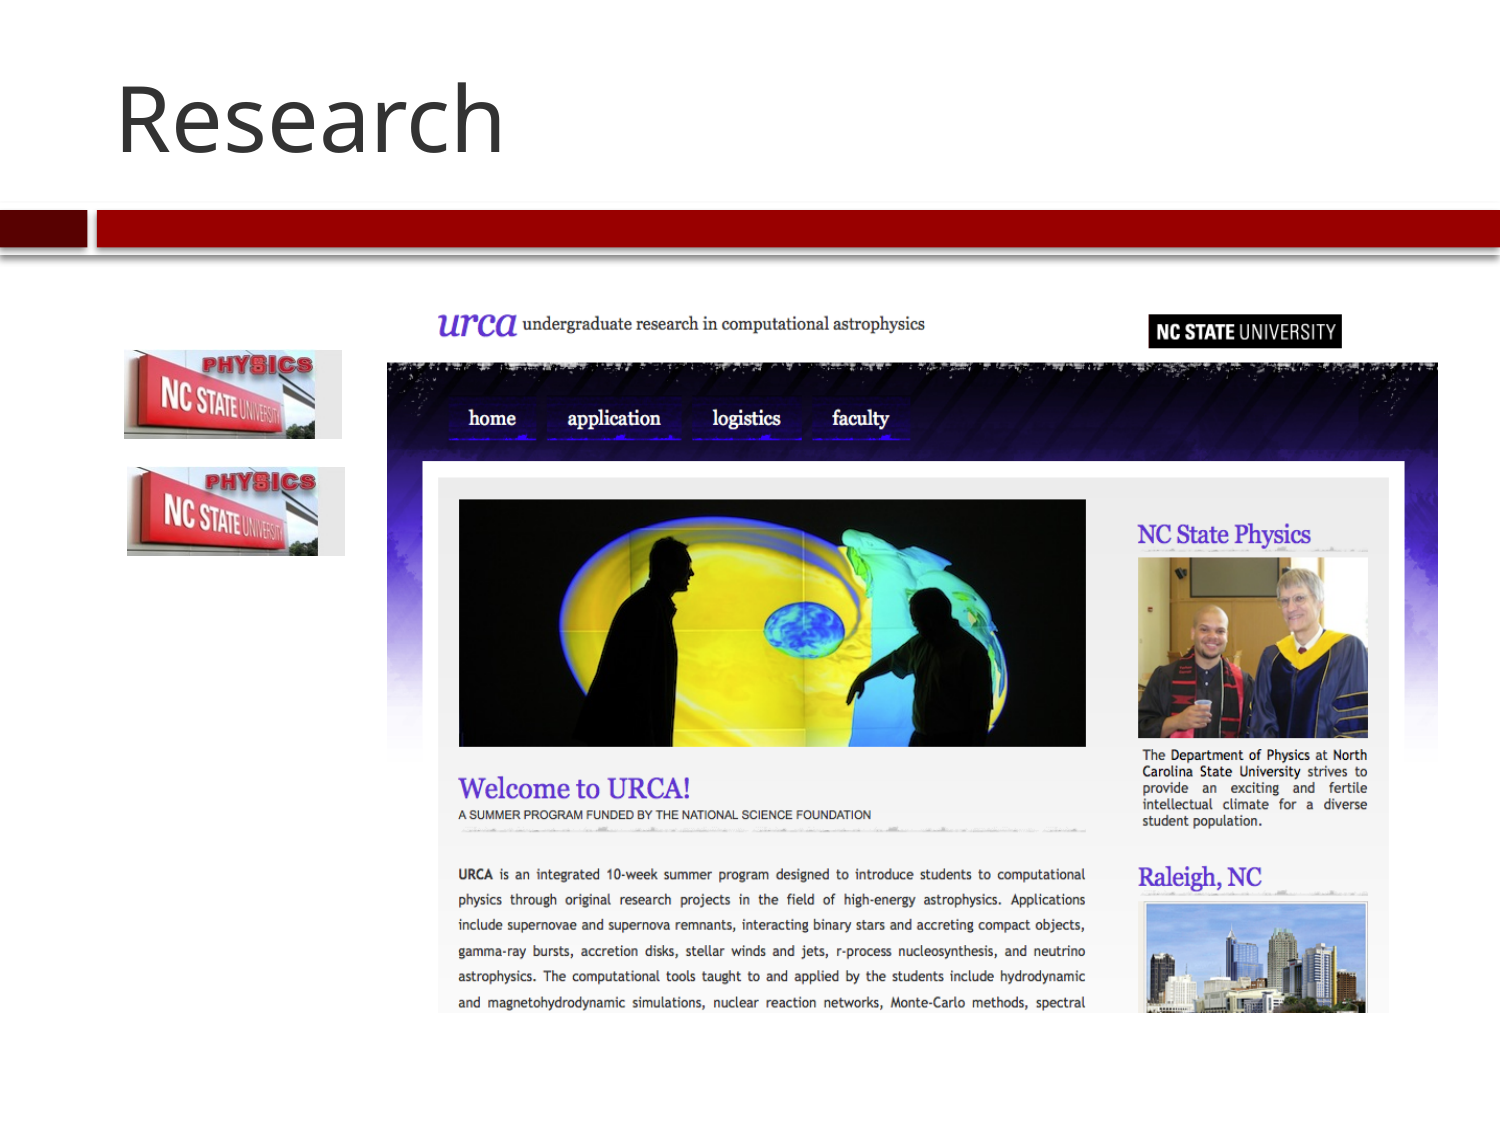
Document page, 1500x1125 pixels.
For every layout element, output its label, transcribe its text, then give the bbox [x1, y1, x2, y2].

picture [124, 349, 343, 440]
picture [127, 466, 345, 556]
title Research [99, 44, 1425, 188]
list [387, 287, 1438, 1013]
